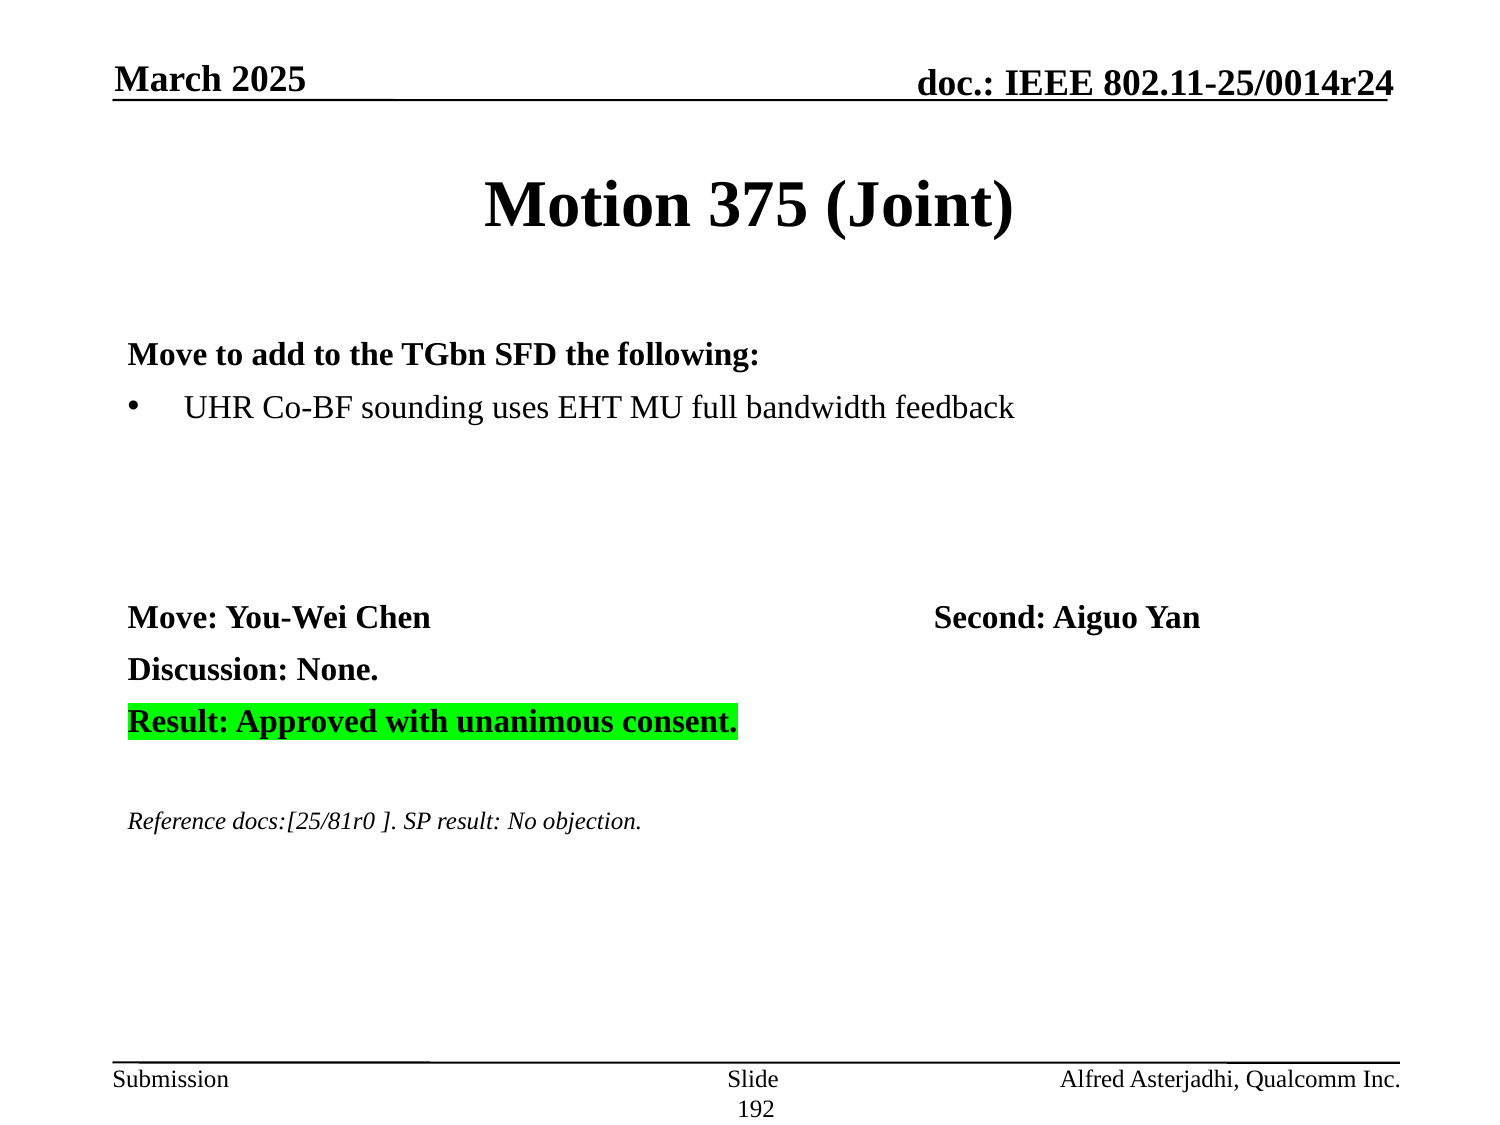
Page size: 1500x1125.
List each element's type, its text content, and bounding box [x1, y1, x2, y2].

title Motion 375 (Joint) [112, 112, 1388, 288]
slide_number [114, 54, 423, 100]
slide_number Slide 192 [712, 1061, 800, 1123]
list Move to add to the TGbn SFD the following: UHR Co-BF sounding uses EHT MU full bandwidth feedback Move: You-Wei Chen Second: Aiguo Yan Discussion: None. Result: Approved with unanimous consent. Reference docs:[25/81r0 ]. SP result: No objection. [112, 324, 1388, 1000]
footer Alfred Asterjadhi, Qualcomm Inc. [878, 1061, 1402, 1093]
